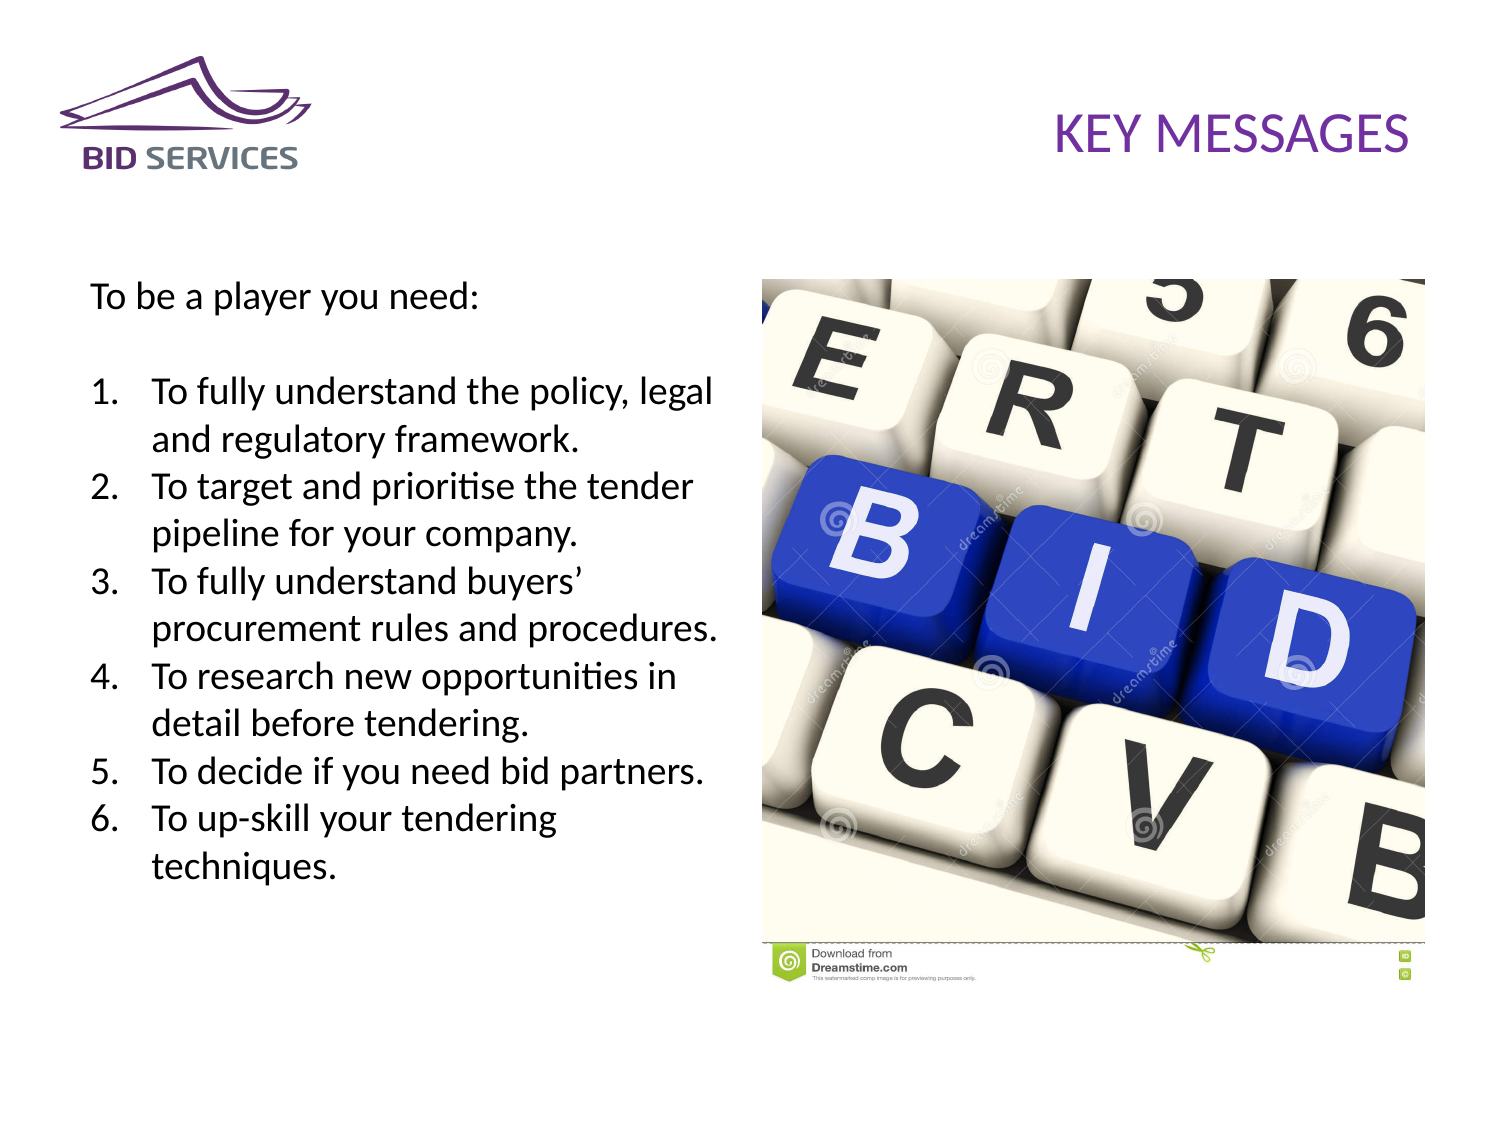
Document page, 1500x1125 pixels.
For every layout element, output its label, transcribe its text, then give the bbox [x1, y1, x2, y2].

title KEY MESSAGES [75, 35, 1425, 223]
picture [40, 44, 330, 184]
list To be a player you need: To fully understand the policy, legal and regulatory framework. To target and prioritise the tender pipeline for your company. To fully understand buyers’ procurement rules and procedures. To research new opportunities in detail before tendering. To decide if you need bid partners. To up-skill your tendering techniques. [75, 262, 738, 1005]
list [762, 279, 1426, 989]
